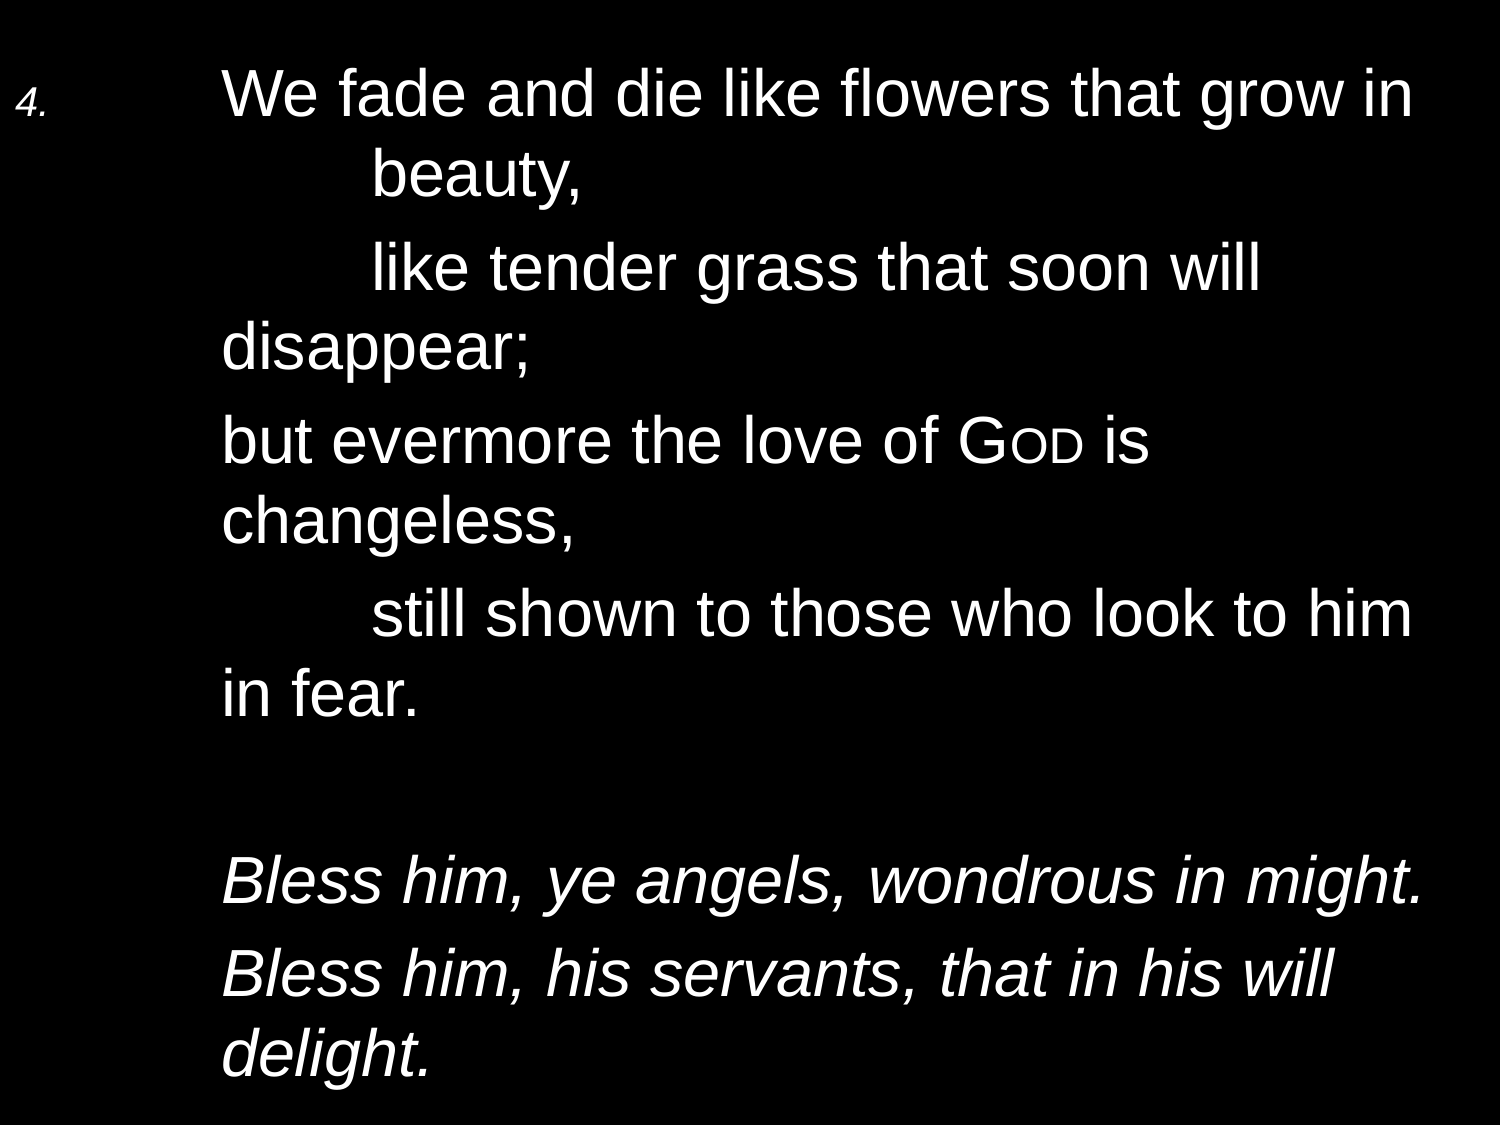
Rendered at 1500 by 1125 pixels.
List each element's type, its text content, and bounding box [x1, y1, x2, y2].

list 4. We fade and die like flowers that grow in beauty, like tender grass that soon will disappear; but evermore the love of God is changeless, still shown to those who look to him in fear. Bless him, ye angels, wondrous in might. Bless him, his servants, that in his will delight. [0, 42, 1500, 1047]
